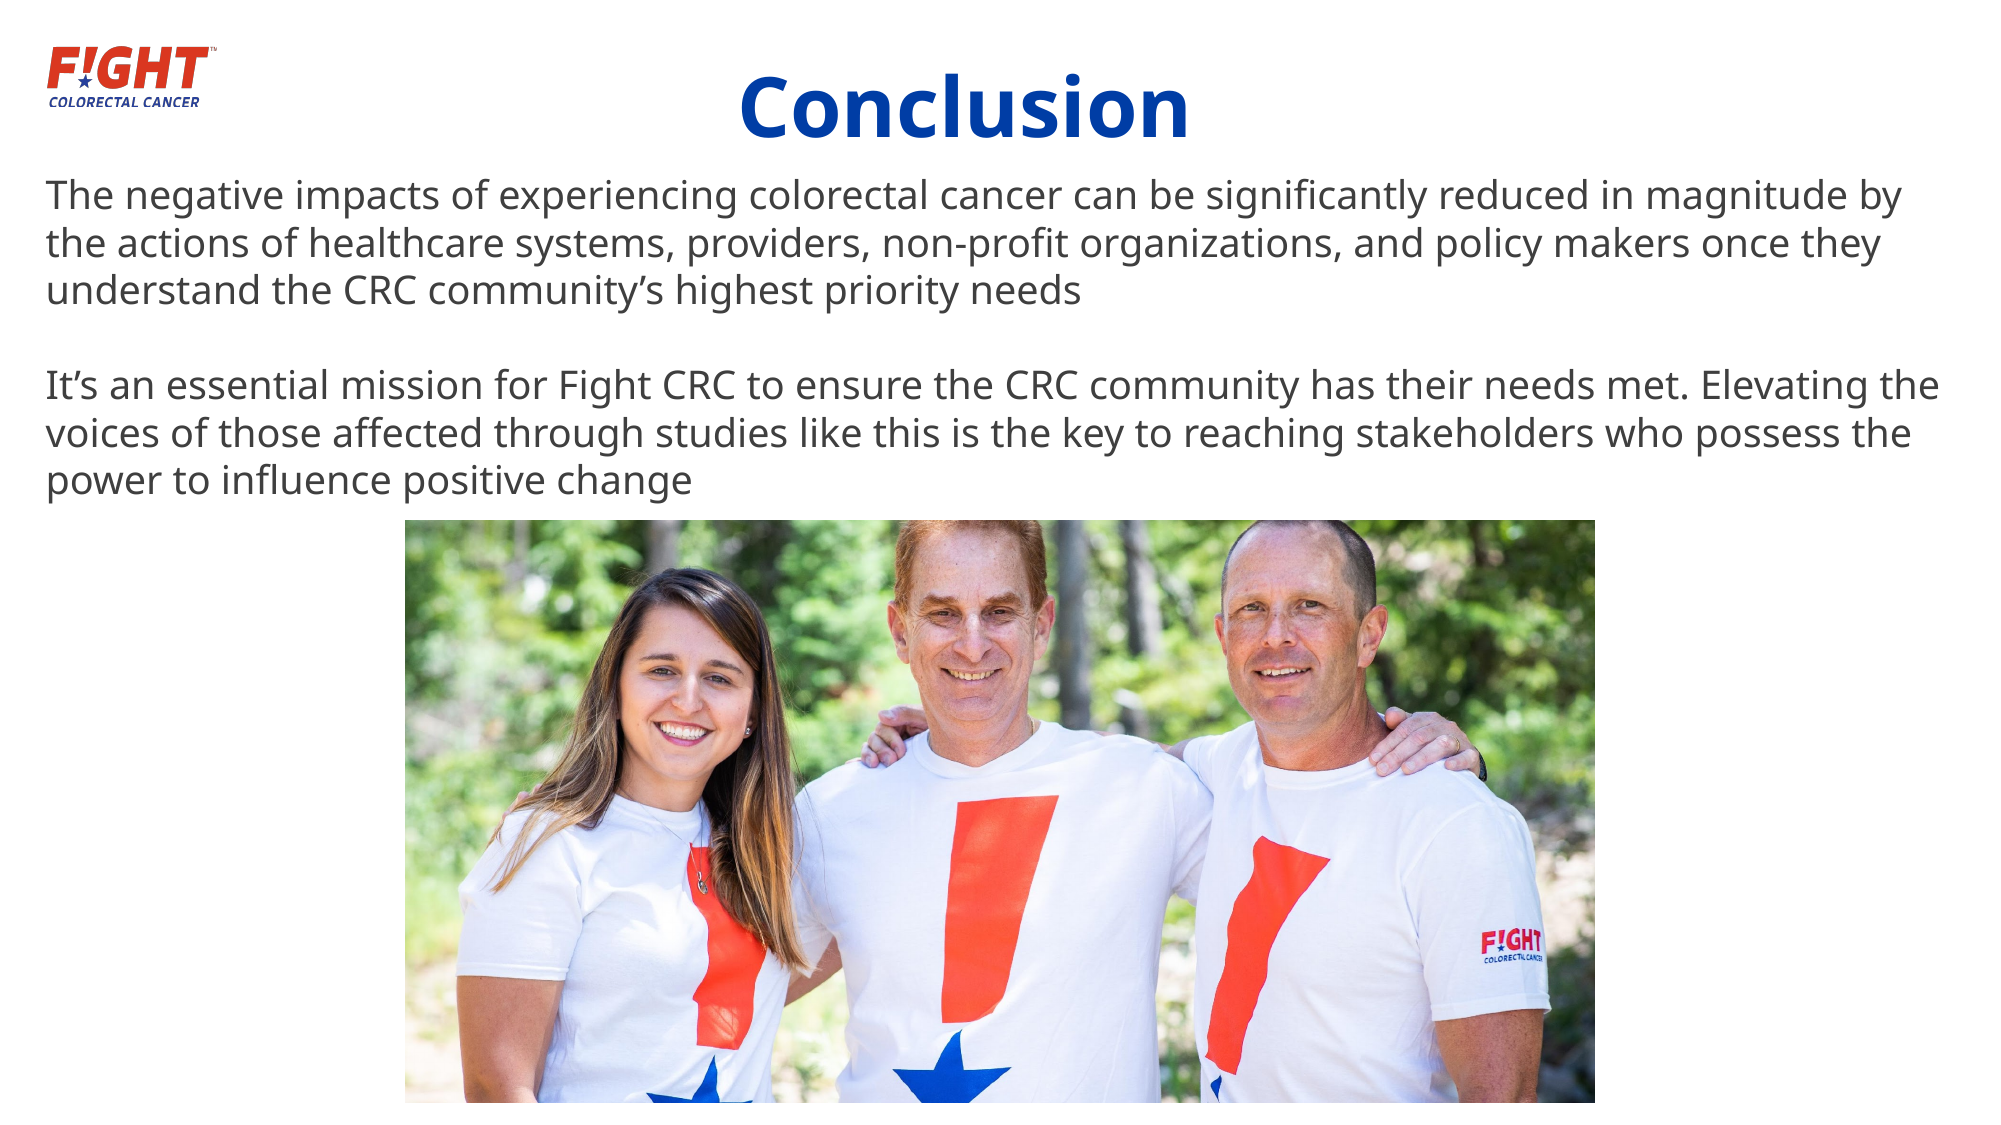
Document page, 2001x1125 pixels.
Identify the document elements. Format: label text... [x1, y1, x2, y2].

picture [47, 46, 217, 107]
text_box The negative impacts of experiencing colorectal cancer can be significantly reduced in magnitude by the actions of healthcare systems, providers, non-profit organizations, and policy makers once they understand the CRC community’s highest priority needs It’s an essential mission for Fight CRC to ensure the CRC community has their needs met. Elevating the voices of those affected through studies like this is the key to reaching stakeholders who possess the power to influence positive change [30, 162, 1970, 570]
text_box Conclusion [722, 46, 1278, 162]
picture [404, 520, 1595, 1104]
